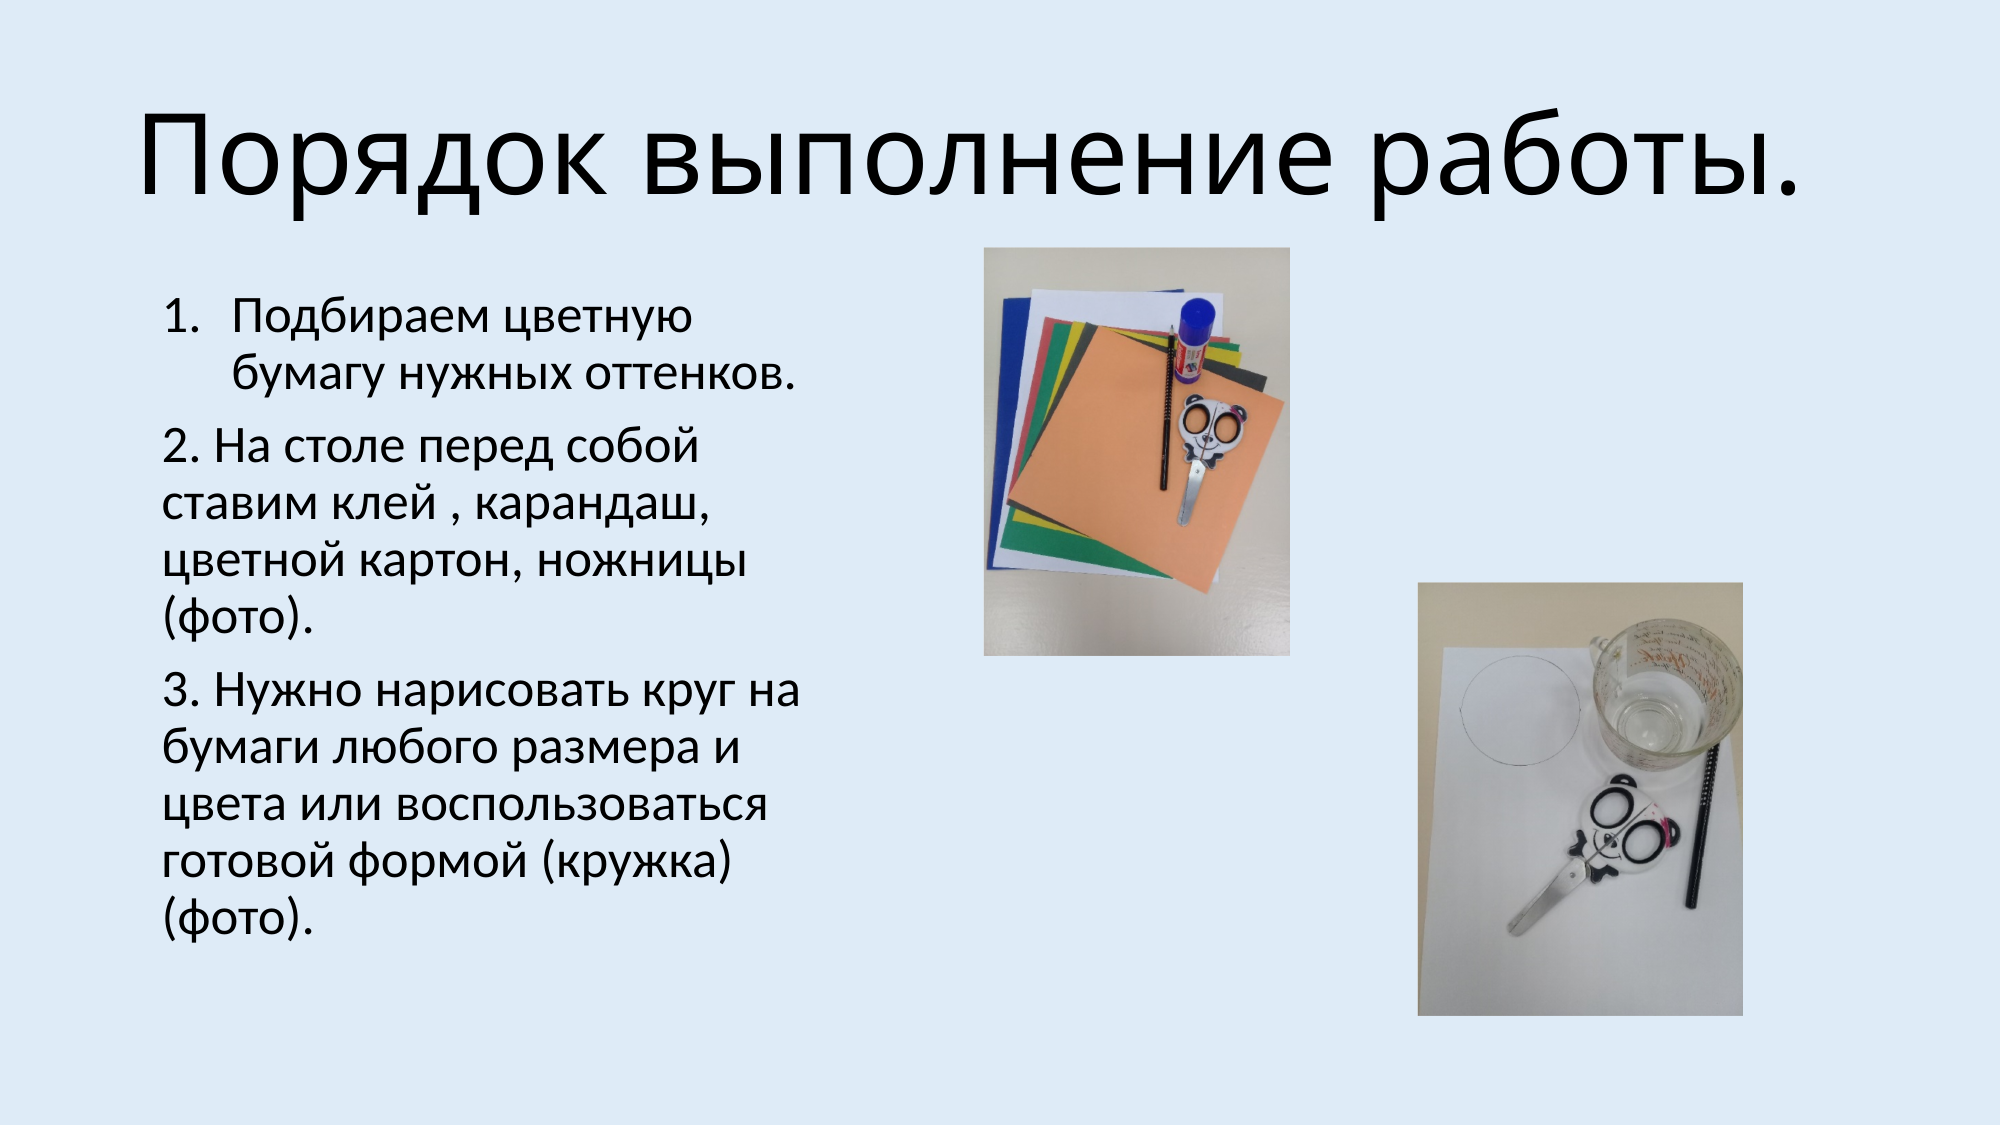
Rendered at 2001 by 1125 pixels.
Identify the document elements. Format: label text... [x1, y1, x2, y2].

picture [932, 248, 1341, 655]
picture [1363, 583, 1797, 1015]
title Порядок выполнение работы. [119, 68, 1848, 248]
list Подбираем цветную бумагу нужных оттенков. 2. На столе перед собой ставим клей , карандаш, цветной картон, ножницы (фото). 3. Нужно нарисовать круг на бумаги любого размера и цвета или воспользоваться готовой формой (кружка) (фото). [146, 279, 825, 963]
